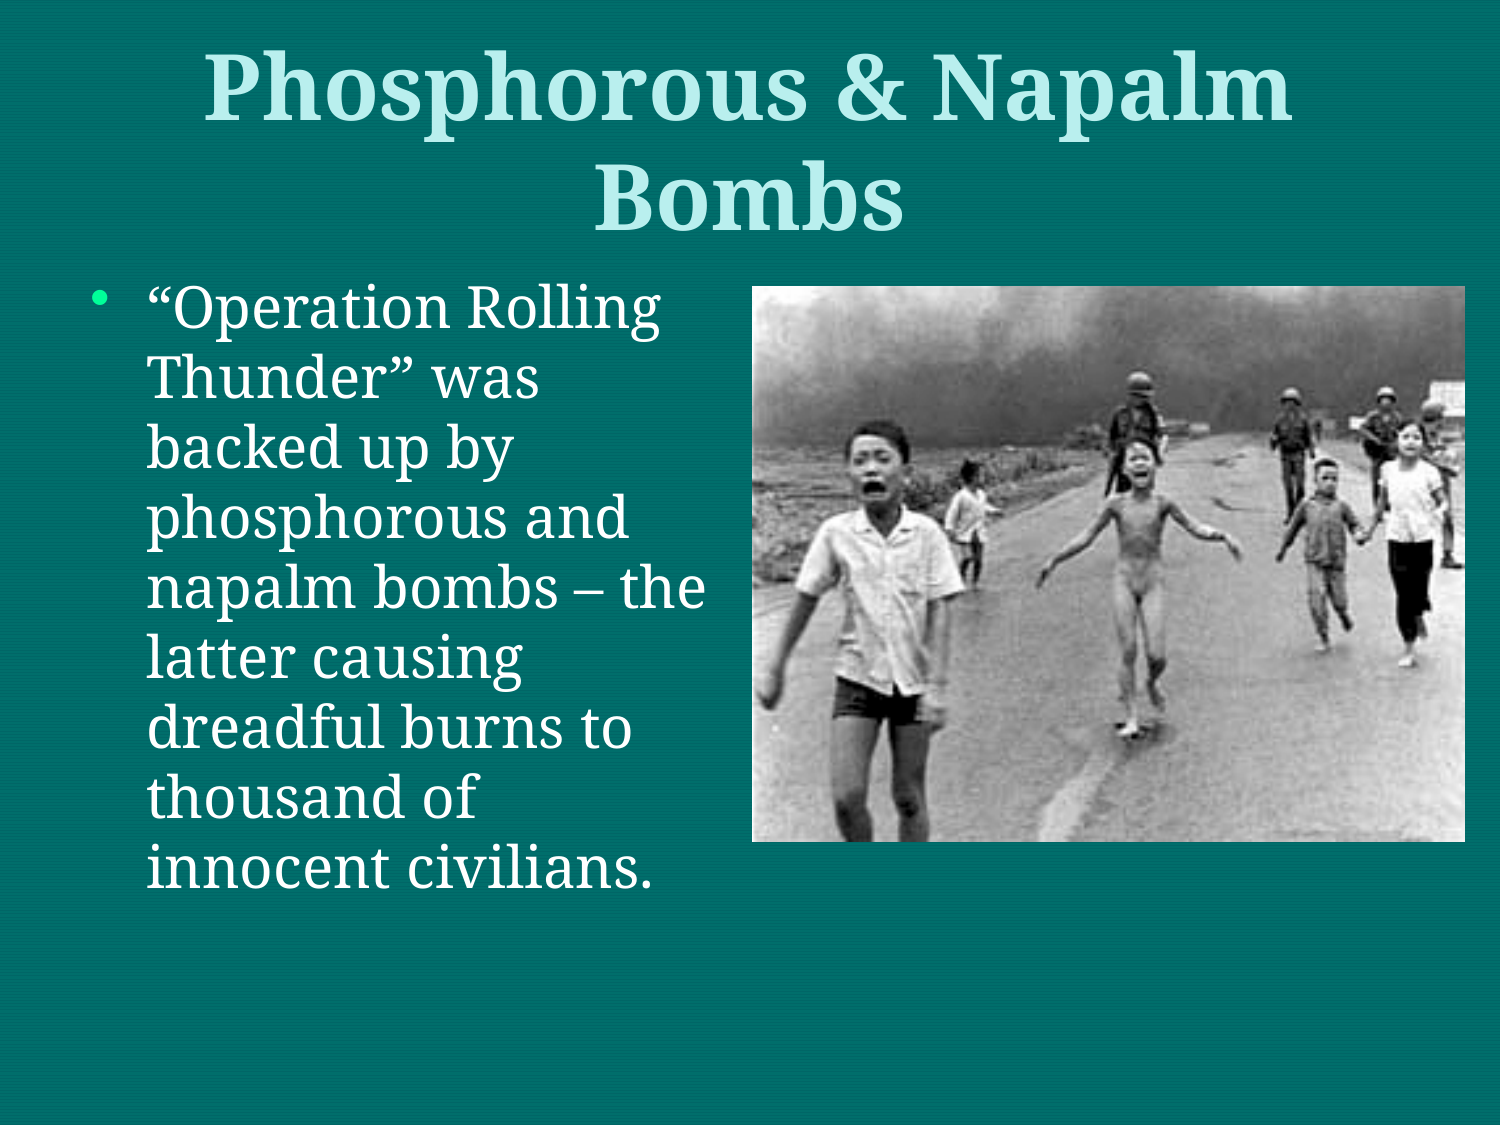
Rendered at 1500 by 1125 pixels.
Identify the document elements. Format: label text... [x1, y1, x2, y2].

list “Operation Rolling Thunder” was backed up by phosphorous and napalm bombs – the latter causing dreadful burns to thousand of innocent civilians. [74, 262, 738, 1001]
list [752, 286, 1465, 843]
title Phosphorous & Napalm Bombs [74, 44, 1426, 233]
